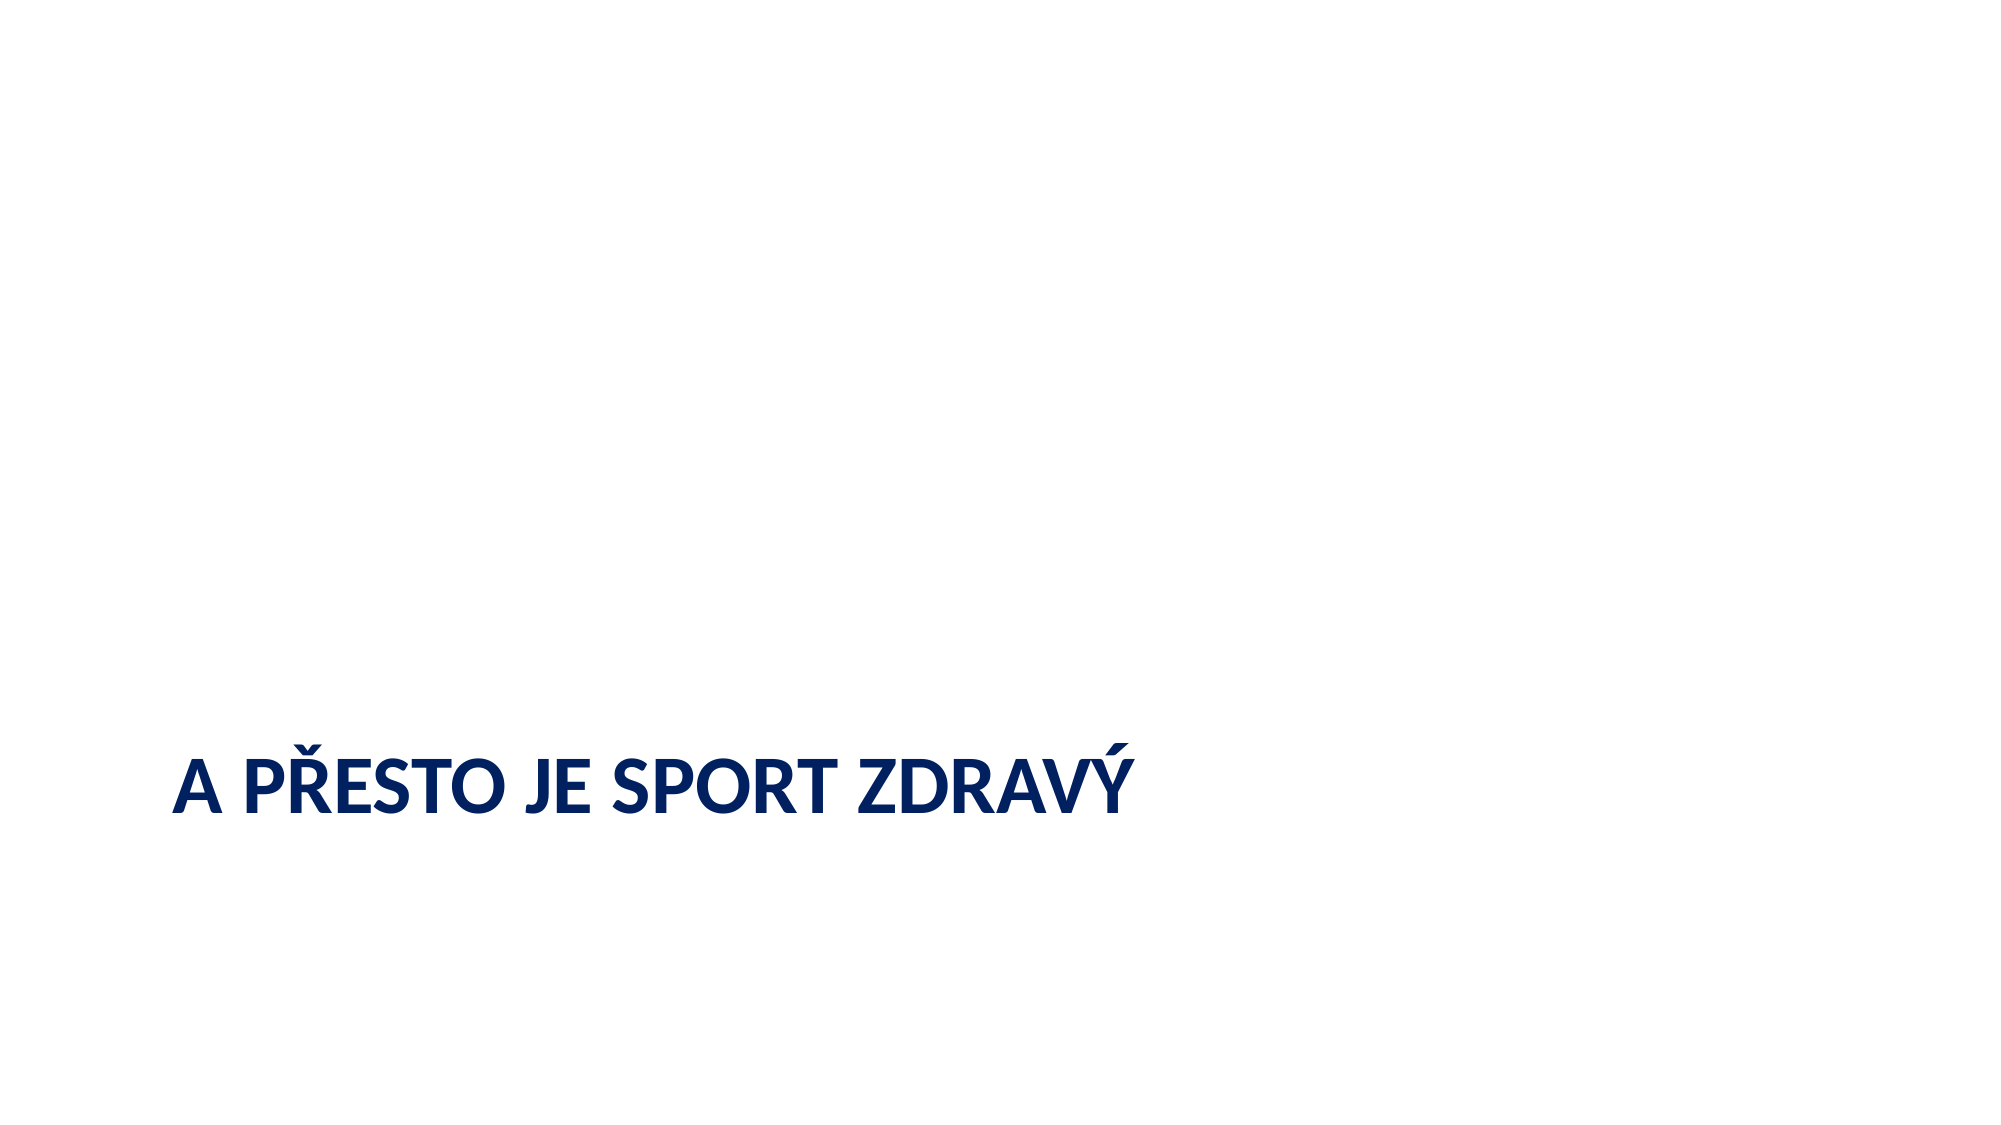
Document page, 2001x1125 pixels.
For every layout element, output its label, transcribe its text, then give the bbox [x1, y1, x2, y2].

title A přesto je sport zdravý [157, 722, 1858, 947]
